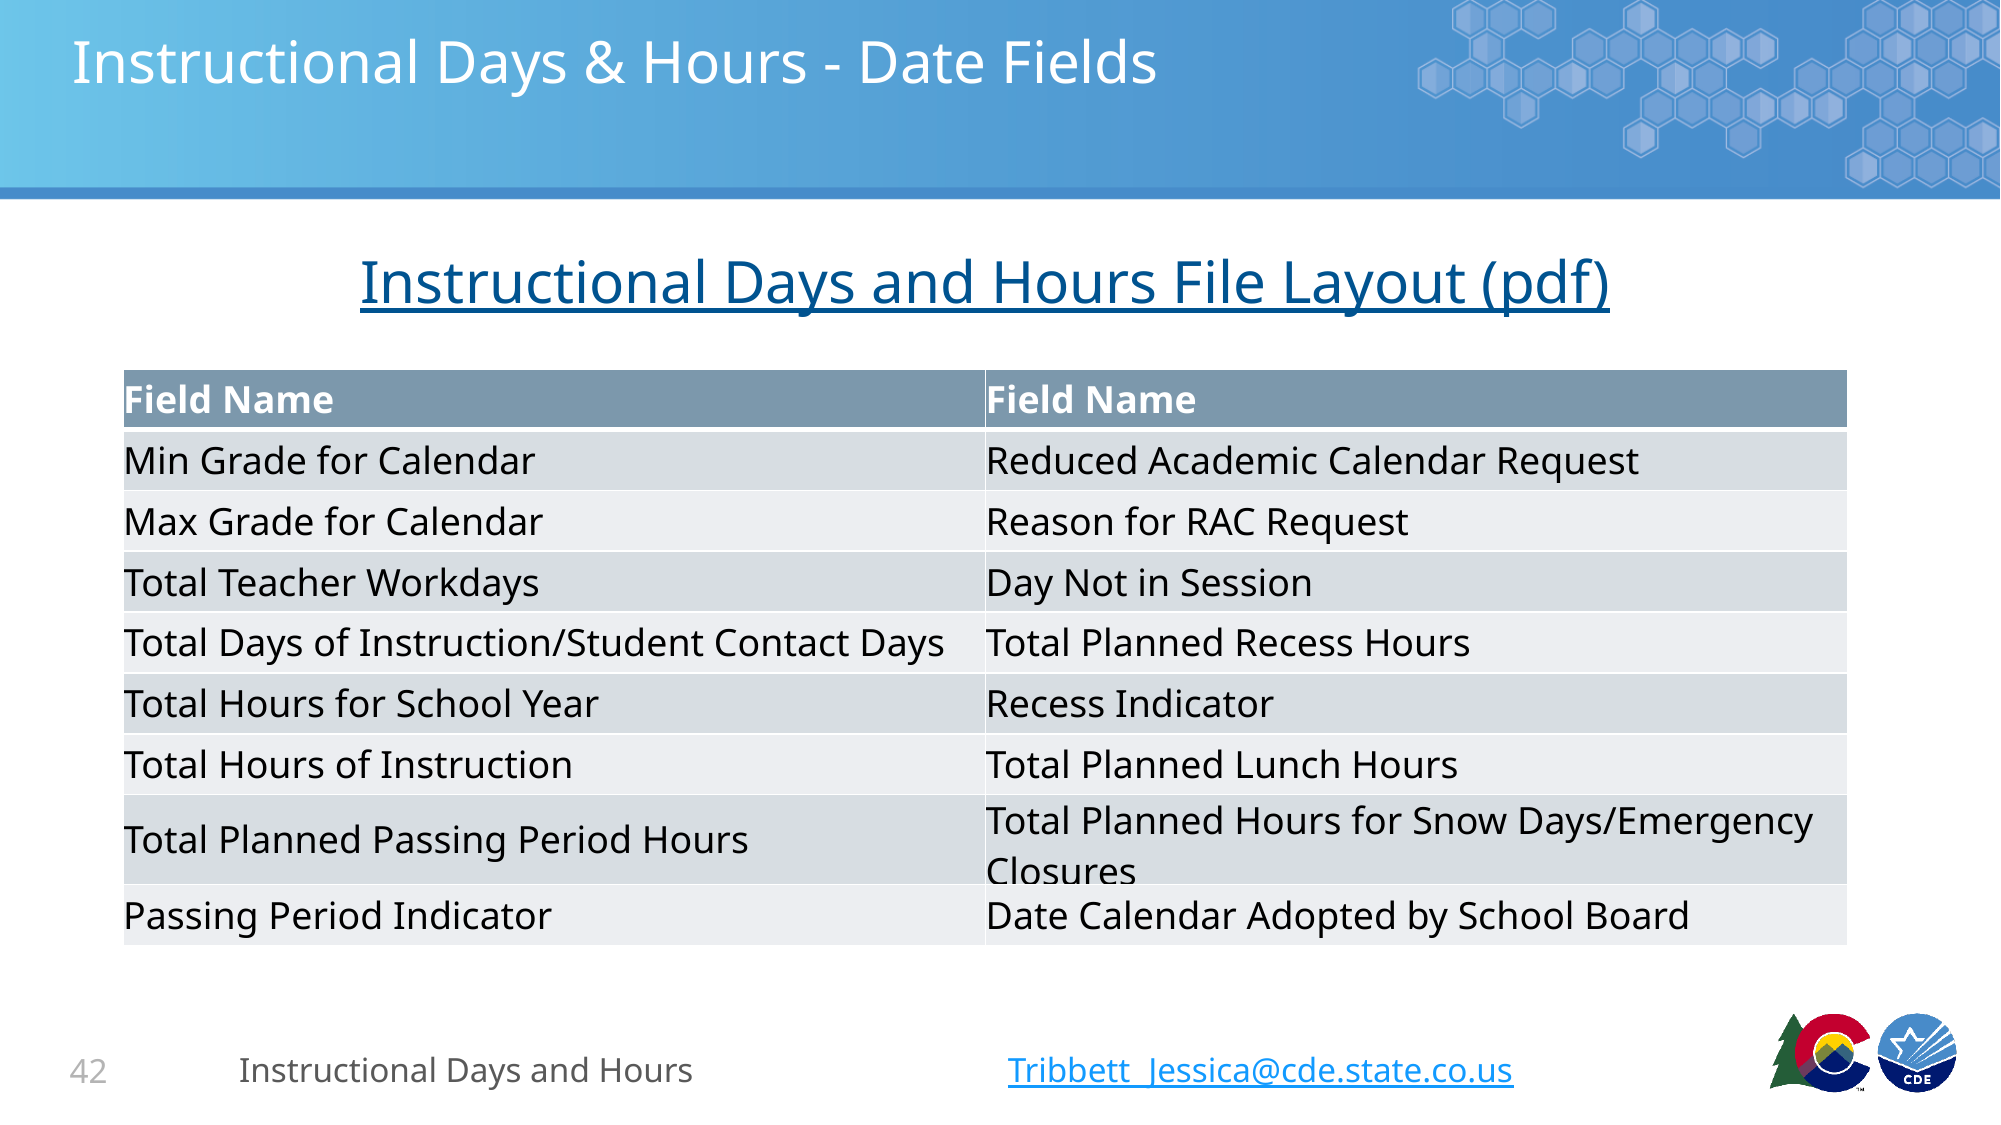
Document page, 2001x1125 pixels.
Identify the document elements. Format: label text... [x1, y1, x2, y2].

table_cell Passing Period Indicator [124, 885, 985, 945]
picture [0, 0, 2000, 200]
slide_number 42 [54, 1042, 191, 1103]
text_box Instructional Days and Hours File Layout (pdf) [282, 238, 1688, 333]
table_cell Max Grade for Calendar [124, 491, 985, 550]
table_cell Reason for RAC Request [986, 491, 1847, 550]
table_cell Total Hours for School Year [124, 674, 985, 733]
table_cell Date Calendar Adopted by School Board [986, 885, 1847, 945]
table_cell Total Hours of Instruction [124, 735, 985, 794]
table_cell Recess Indicator [986, 674, 1847, 733]
table_cell Total Planned Recess Hours [986, 613, 1847, 672]
title Instructional Days & Hours - Date Fields [72, 33, 1396, 182]
table_header Field Name [124, 370, 985, 427]
table_cell Reduced Academic Calendar Request [986, 432, 1847, 490]
table_cell Total Planned Passing Period Hours [124, 795, 985, 884]
table_cell Total Days of Instruction/Student Contact Days [124, 613, 985, 672]
table_cell Total Planned Lunch Hours [986, 735, 1847, 794]
picture [1768, 1012, 1957, 1093]
table_cell Total Planned Hours for Snow Days/Emergency Closures [986, 795, 1847, 884]
list Instructional Days and Hours [224, 1042, 960, 1103]
list Tribbett_Jessica@cde.state.co.us [992, 1042, 1714, 1103]
table_cell Total Teacher Workdays [124, 552, 985, 611]
table_header Field Name [986, 370, 1847, 427]
table_cell Day Not in Session [986, 552, 1847, 611]
table_cell Min Grade for Calendar [124, 432, 985, 490]
